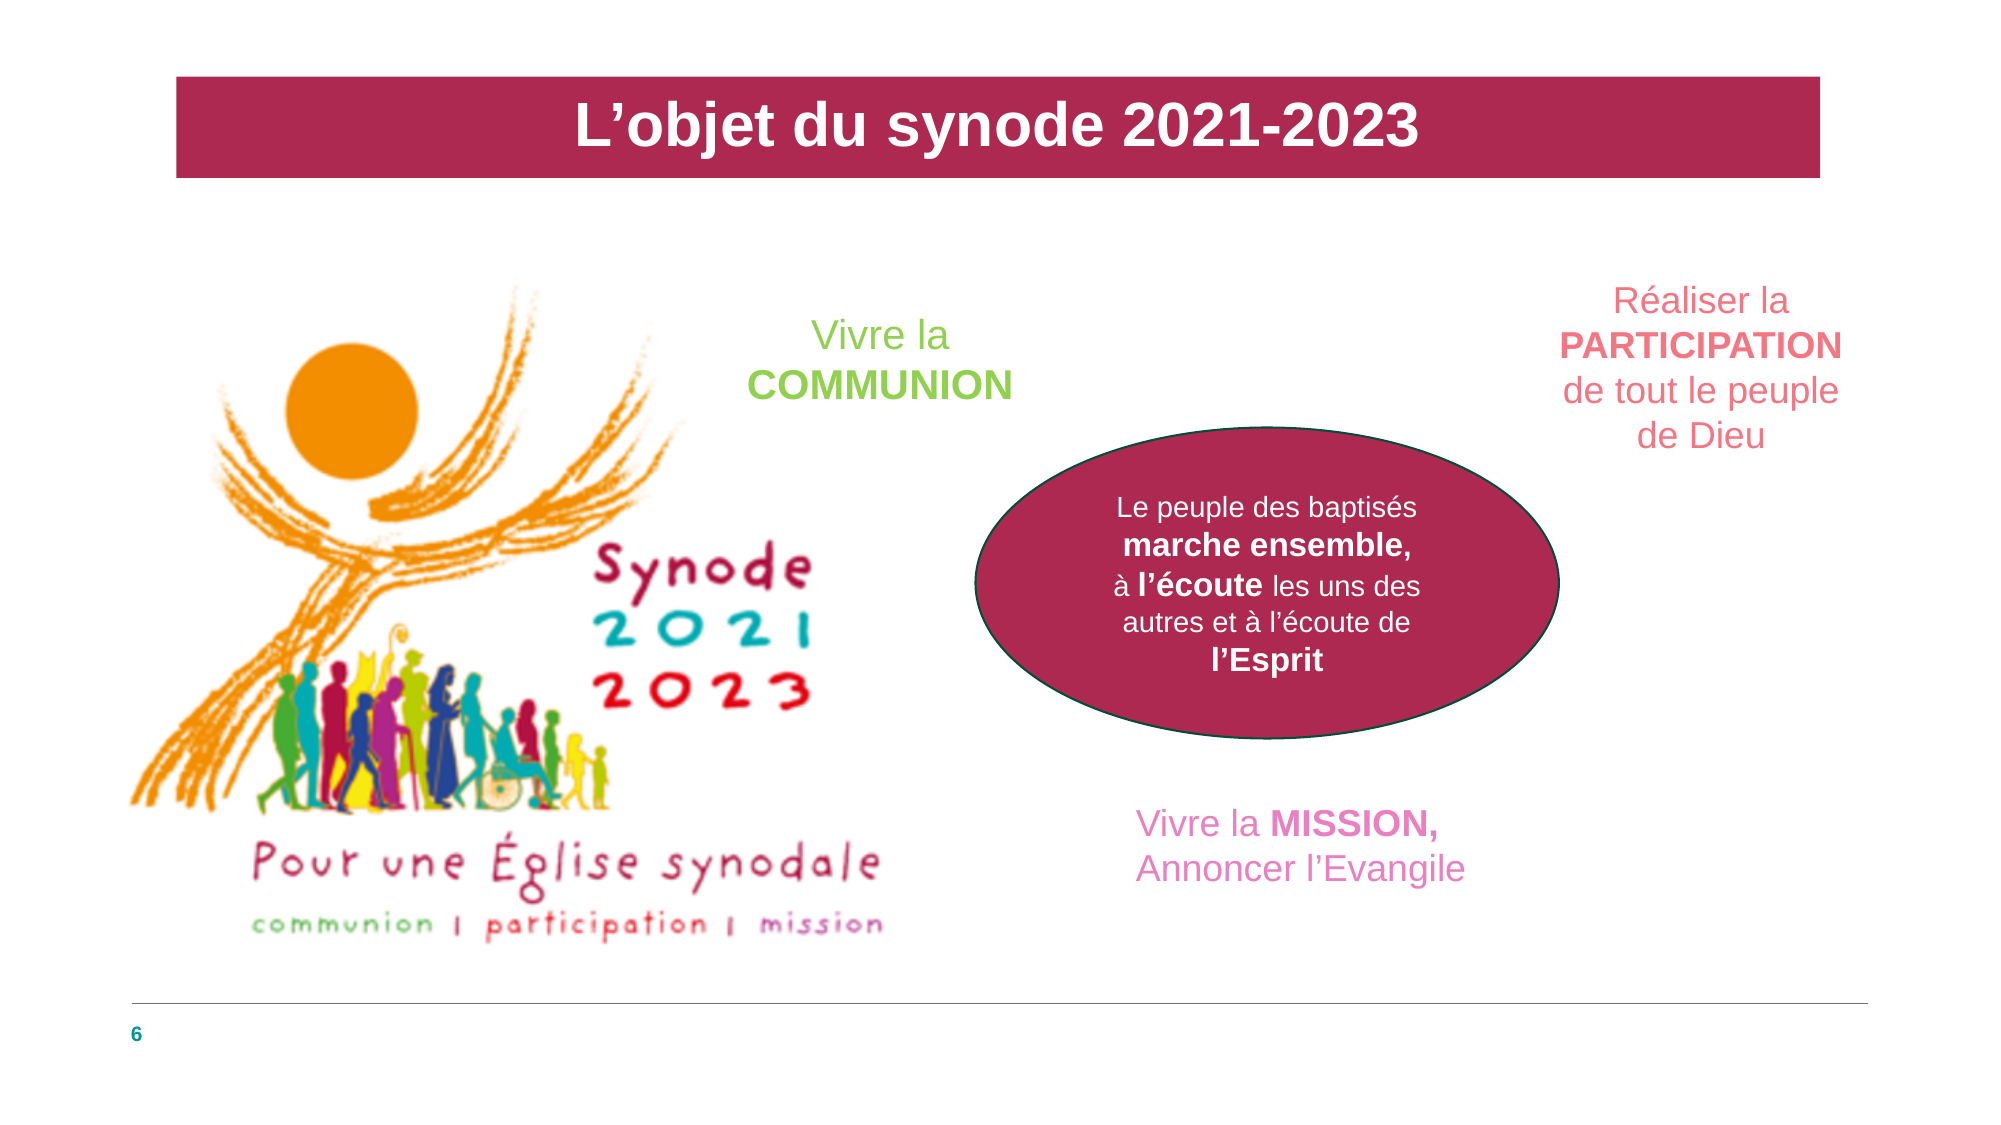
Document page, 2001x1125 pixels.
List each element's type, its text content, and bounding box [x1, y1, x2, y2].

text_box Vivre la MISSION, Annoncer l’Evangile [1120, 791, 1481, 897]
text_box Réaliser la PARTICIPATION de tout le peuple de Dieu [1525, 268, 1877, 463]
text_box Vivre la COMMUNION [908, 300, 1056, 416]
picture [69, 261, 908, 991]
title L’objet du synode 2021-2023 [176, 76, 1821, 178]
slide_number 6 [115, 1012, 205, 1055]
text_box Le peuple des baptisés marche ensemble, à l’écoute les uns des autres et à l’écoute de l’Esprit [974, 426, 1560, 740]
